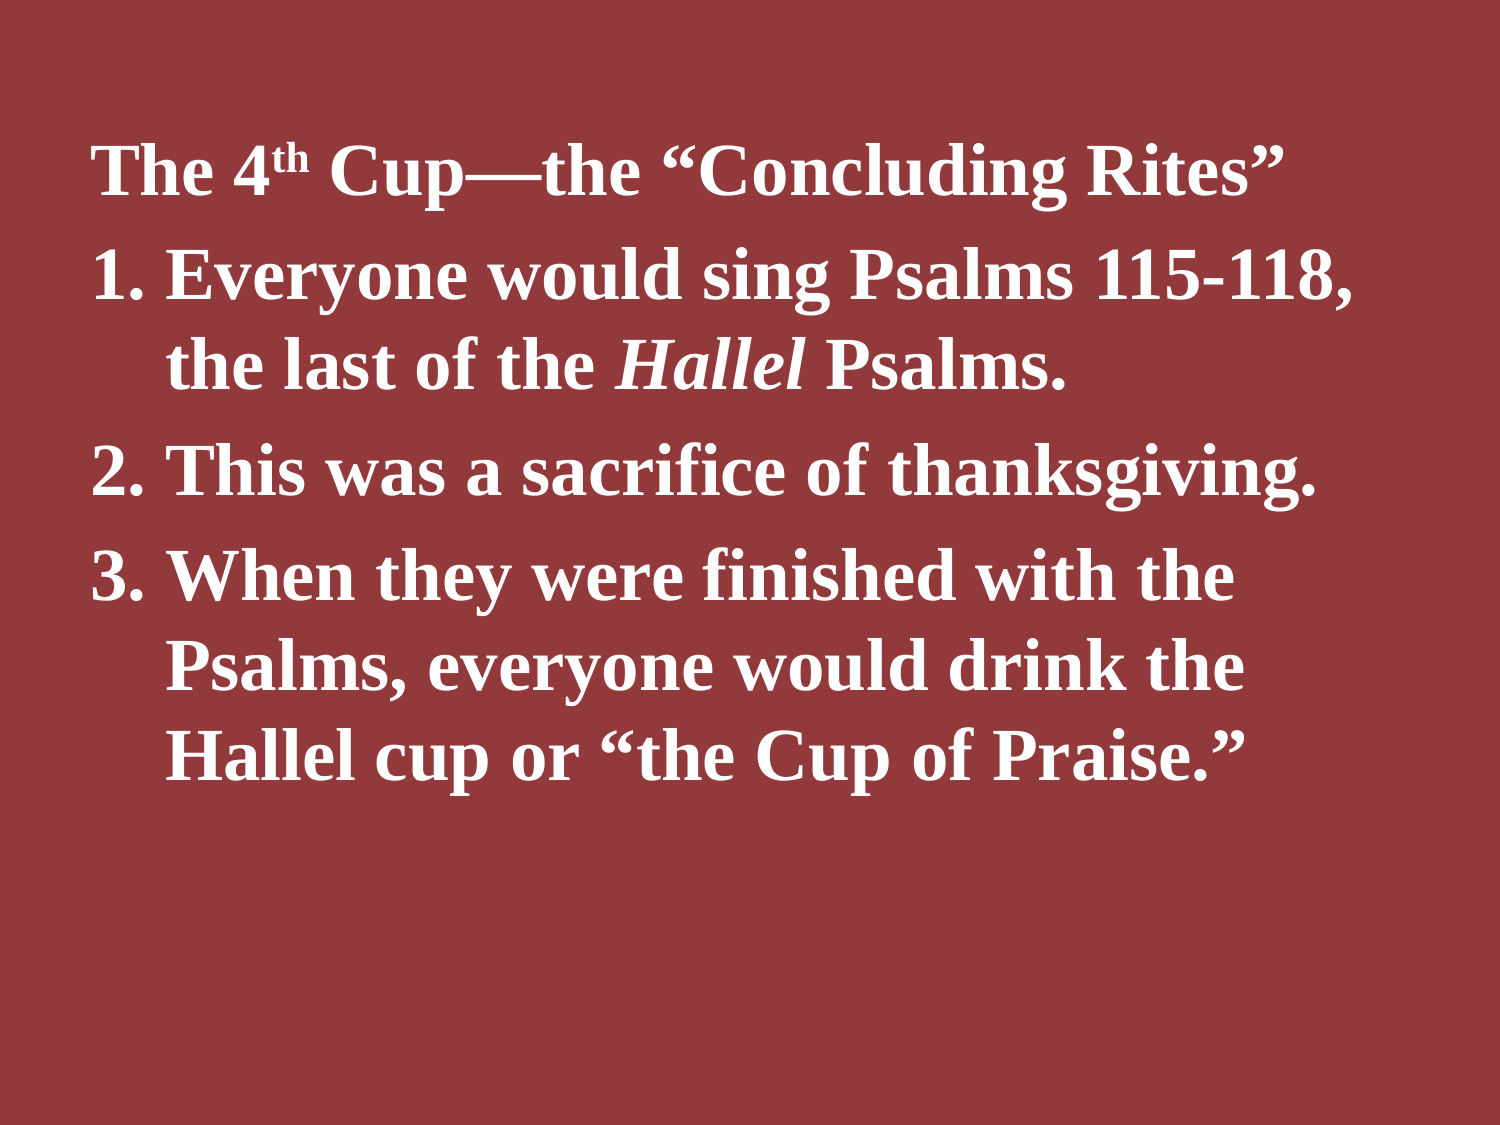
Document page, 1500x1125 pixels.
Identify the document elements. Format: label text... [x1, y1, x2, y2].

list The 4th Cup—the “Concluding Rites” Everyone would sing Psalms 115-118, the last of the Hallel Psalms. This was a sacrifice of thanksgiving. When they were finished with the Psalms, everyone would drink the Hallel cup or “the Cup of Praise.” [75, 112, 1425, 1005]
